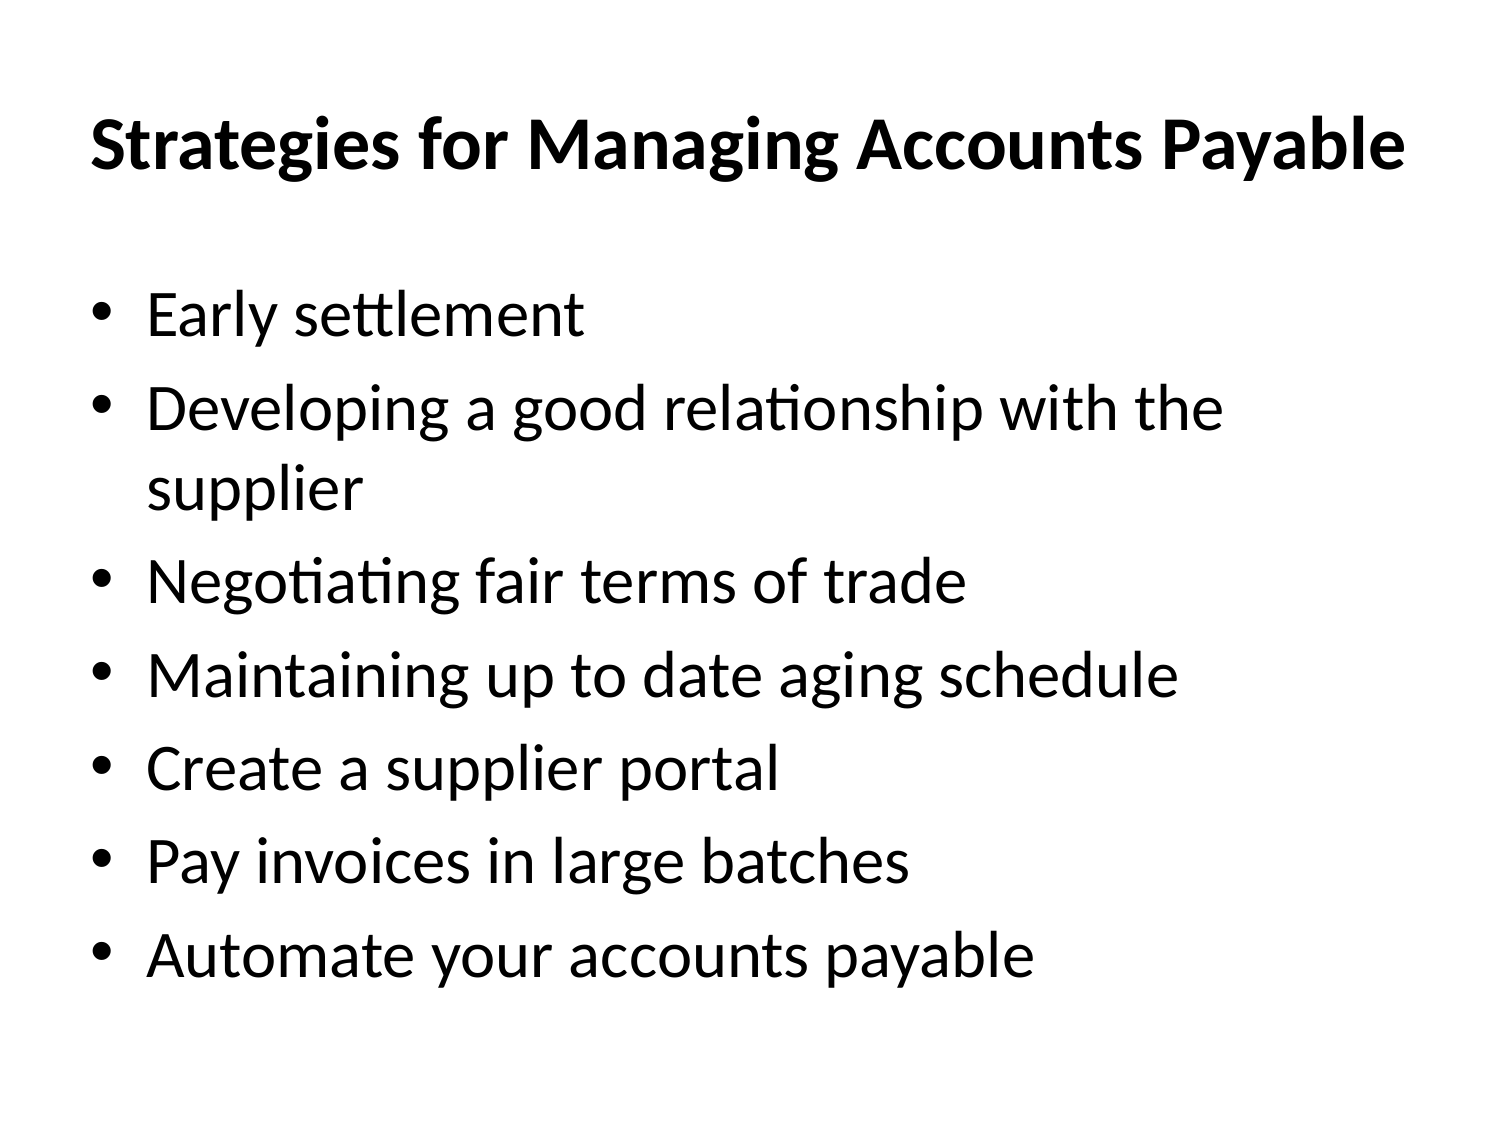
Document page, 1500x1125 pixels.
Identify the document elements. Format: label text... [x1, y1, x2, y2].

title Strategies for Managing Accounts Payable [75, 45, 1425, 233]
list Early settlement Developing a good relationship with the supplier Negotiating fair terms of trade Maintaining up to date aging schedule Create a supplier portal Pay invoices in large batches Automate your accounts payable [75, 262, 1425, 1005]
